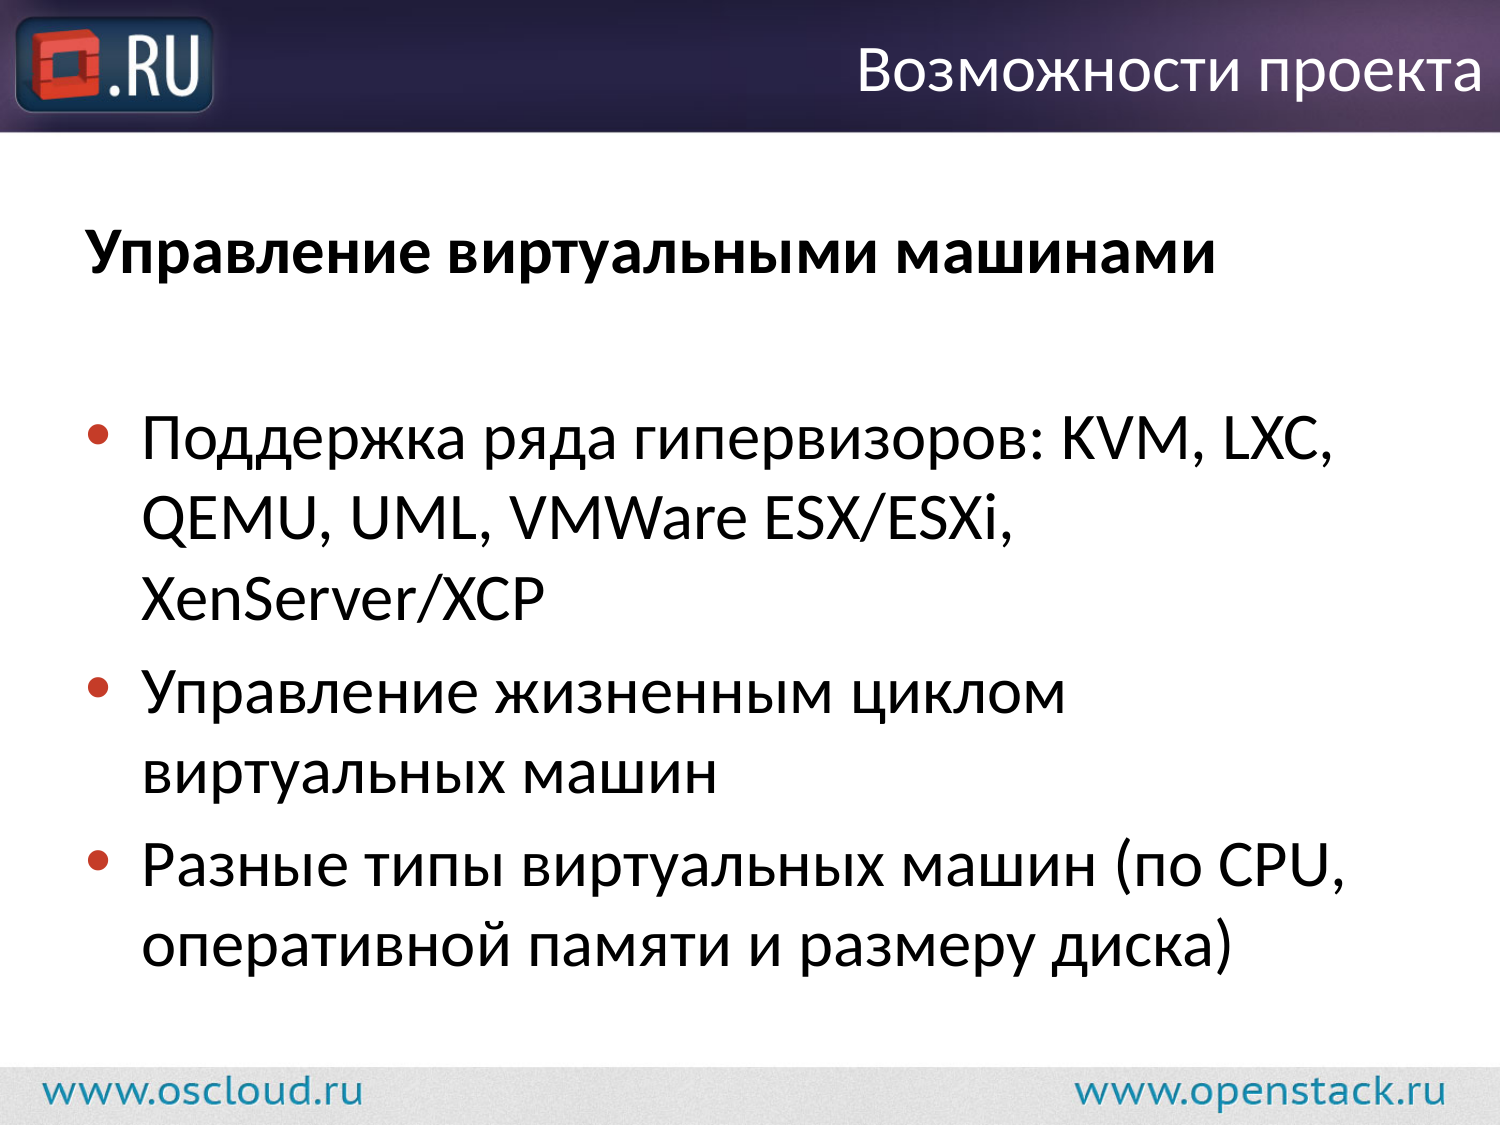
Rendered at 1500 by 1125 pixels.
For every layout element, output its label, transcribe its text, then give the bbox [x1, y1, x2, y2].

list Управление виртуальными машинами Поддержка ряда гипервизоров: KVM, LXC, QEMU, UML, VMWare ESX/ESXi, XenServer/XCP Управление жизненным циклом виртуальных машин Разные типы виртуальных машин (по CPU, оперативной памяти и размеру диска) [70, 199, 1421, 1125]
slide_number [1149, 761, 1500, 1125]
title Возможности проекта [222, 0, 1500, 129]
picture [0, 0, 1500, 1125]
